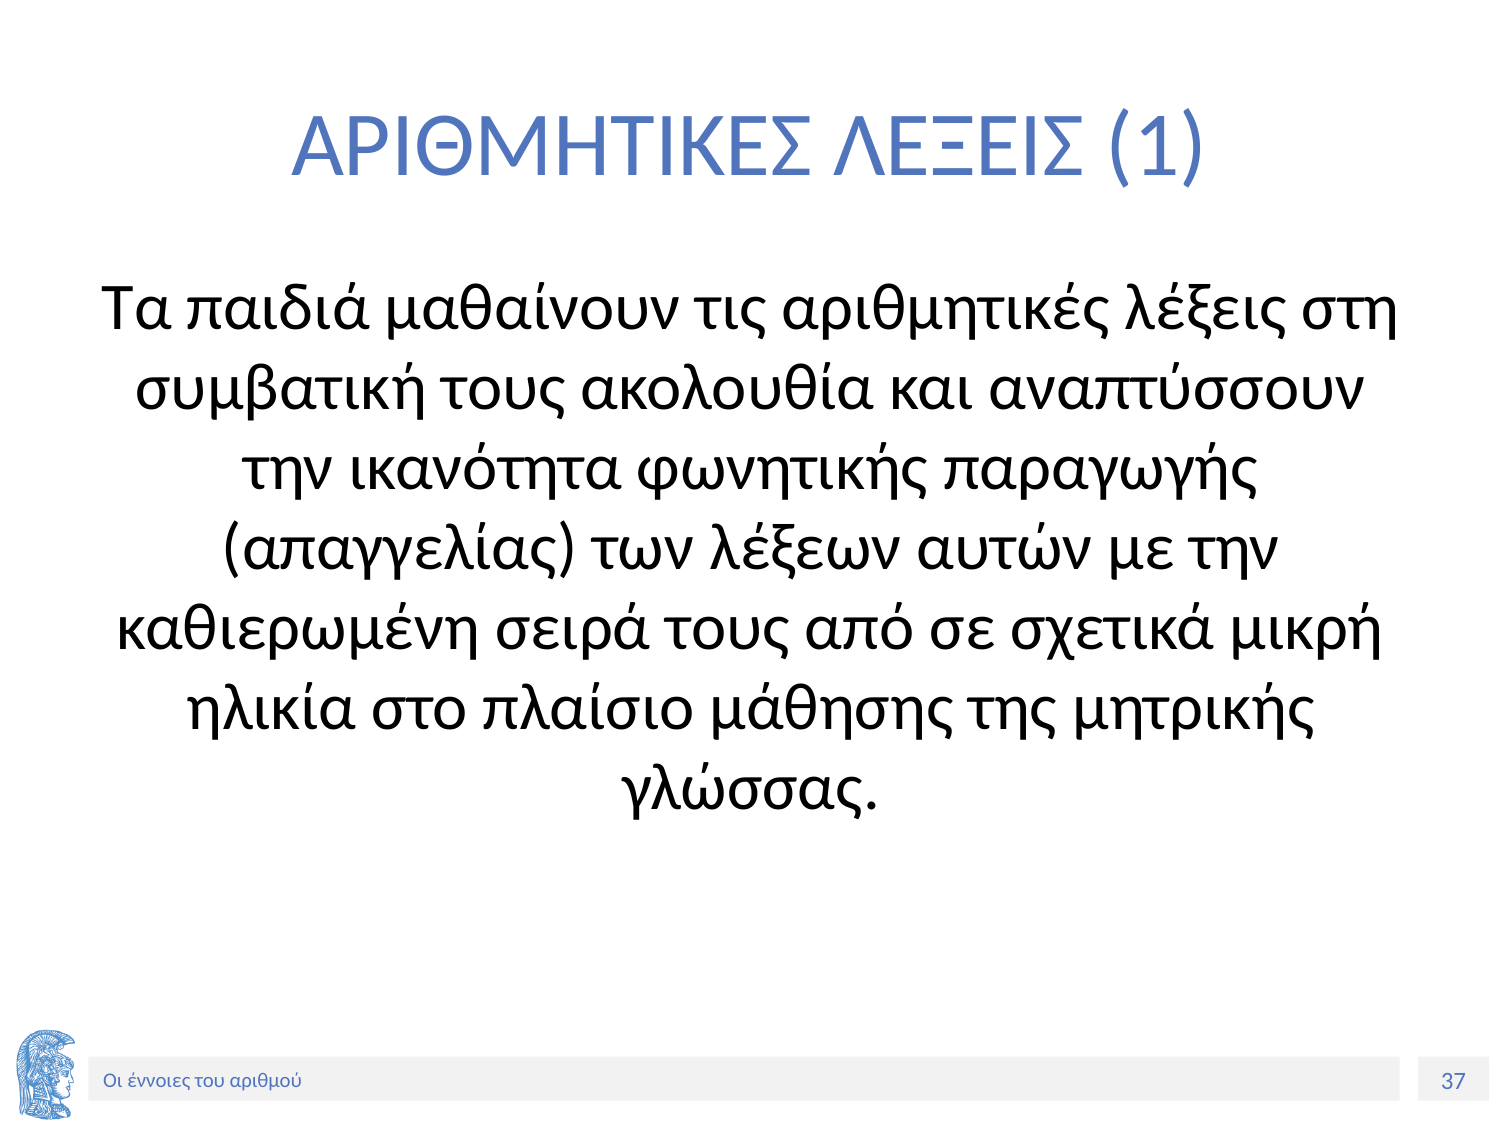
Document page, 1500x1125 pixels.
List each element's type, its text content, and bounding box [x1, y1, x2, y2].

list Τα παιδιά μαθαίνουν τις αριθμητικές λέξεις στη συμβατική τους ακολουθία και αναπτύσσουν την ικανότητα φωνητικής παραγωγής (απαγγελίας) των λέξεων αυτών με την καθιερωμένη σειρά τους από σε σχετικά μικρή ηλικία στο πλαίσιο μάθησης της μητρικής γλώσσας. [76, 255, 1427, 998]
picture [9, 1026, 81, 1120]
title ΑΡΙΘΜΗΤΙΚΕΣ ΛΕΞΕΙΣ (1) [75, 45, 1425, 233]
